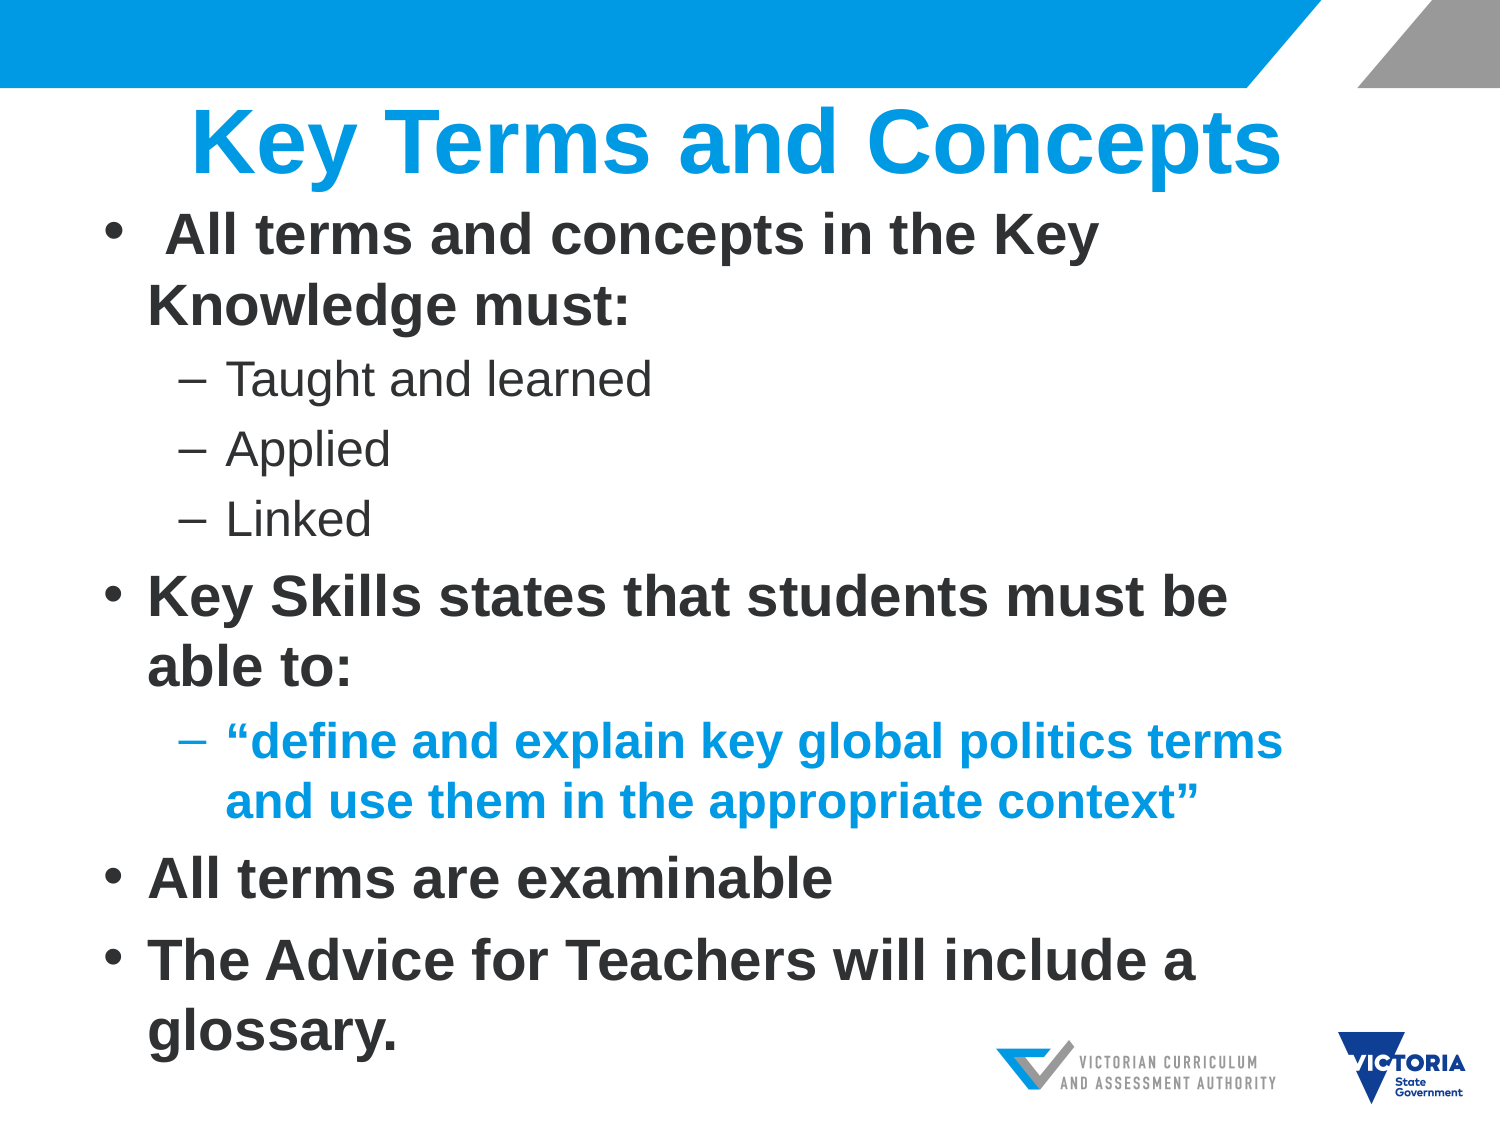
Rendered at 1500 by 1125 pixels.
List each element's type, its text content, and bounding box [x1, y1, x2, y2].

picture [0, 0, 1500, 1125]
title Key Terms and Concepts [100, 42, 1376, 231]
list All terms and concepts in the Key Knowledge must: Taught and learned Applied Linked Key Skills states that students must be able to: “define and explain key global politics terms and use them in the appropriate context” All terms are examinable The Advice for Teachers will include a glossary. [88, 184, 1364, 835]
